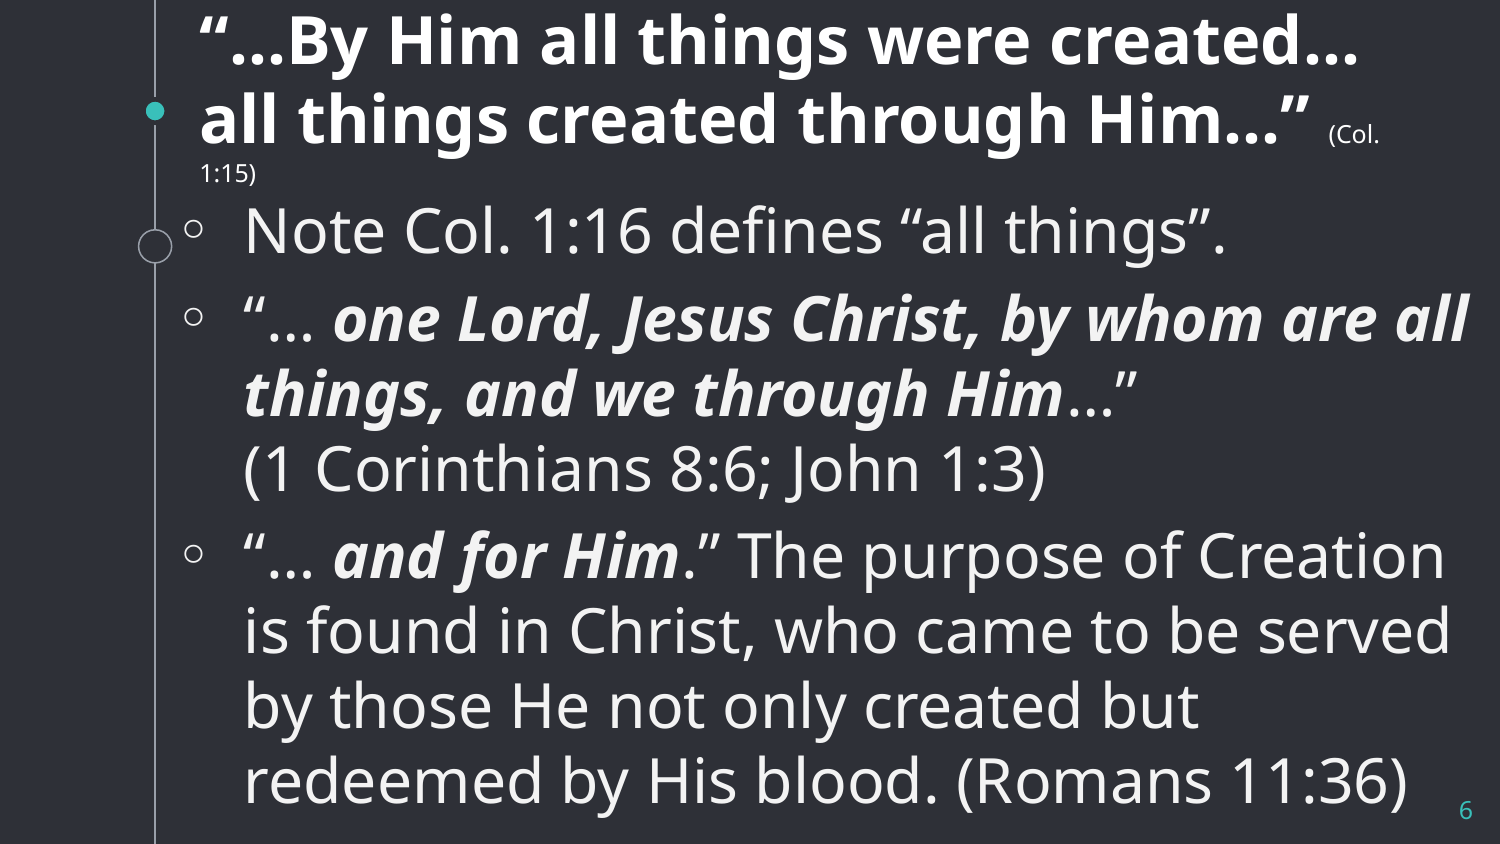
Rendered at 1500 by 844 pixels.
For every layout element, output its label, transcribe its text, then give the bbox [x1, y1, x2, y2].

list Note Col. 1:16 defines “all things”. “… one Lord, Jesus Christ, by whom are all things, and we through Him…” (1 Corinthians 8:6; John 1:3) “… and for Him.” The purpose of Creation is found in Christ, who came to be served by those He not only created but redeemed by His blood. (Romans 11:36) [153, 176, 1489, 802]
title “…By Him all things were created… all things created through Him…” (Col. 1:15) [184, 12, 1444, 176]
slide_number 6 [1398, 779, 1489, 832]
